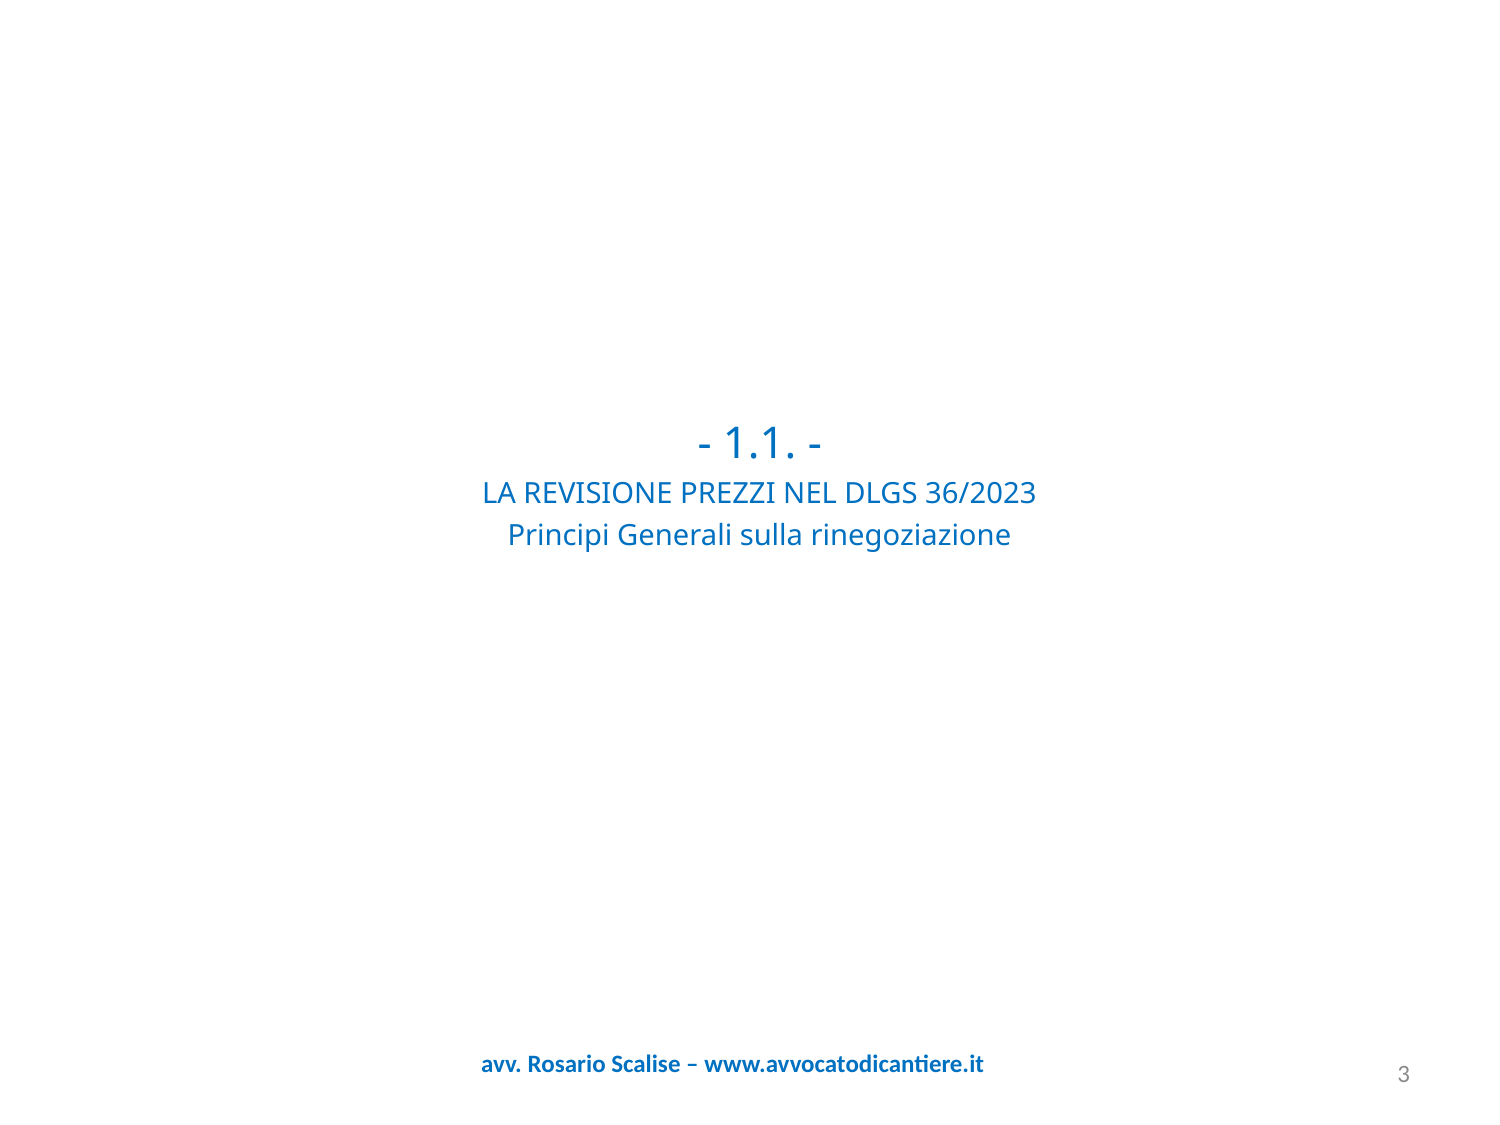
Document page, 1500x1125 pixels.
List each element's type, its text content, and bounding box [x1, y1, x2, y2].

slide_number 3 [1074, 1042, 1425, 1103]
text_box avv. Rosario Scalise – www.avvocatodicantiere.it [466, 1039, 1117, 1085]
text_box - 1.1. - LA REVISIONE PREZZI NEL DLGS 36/2023 Principi Generali sulla rinegoziazione [289, 397, 1231, 559]
